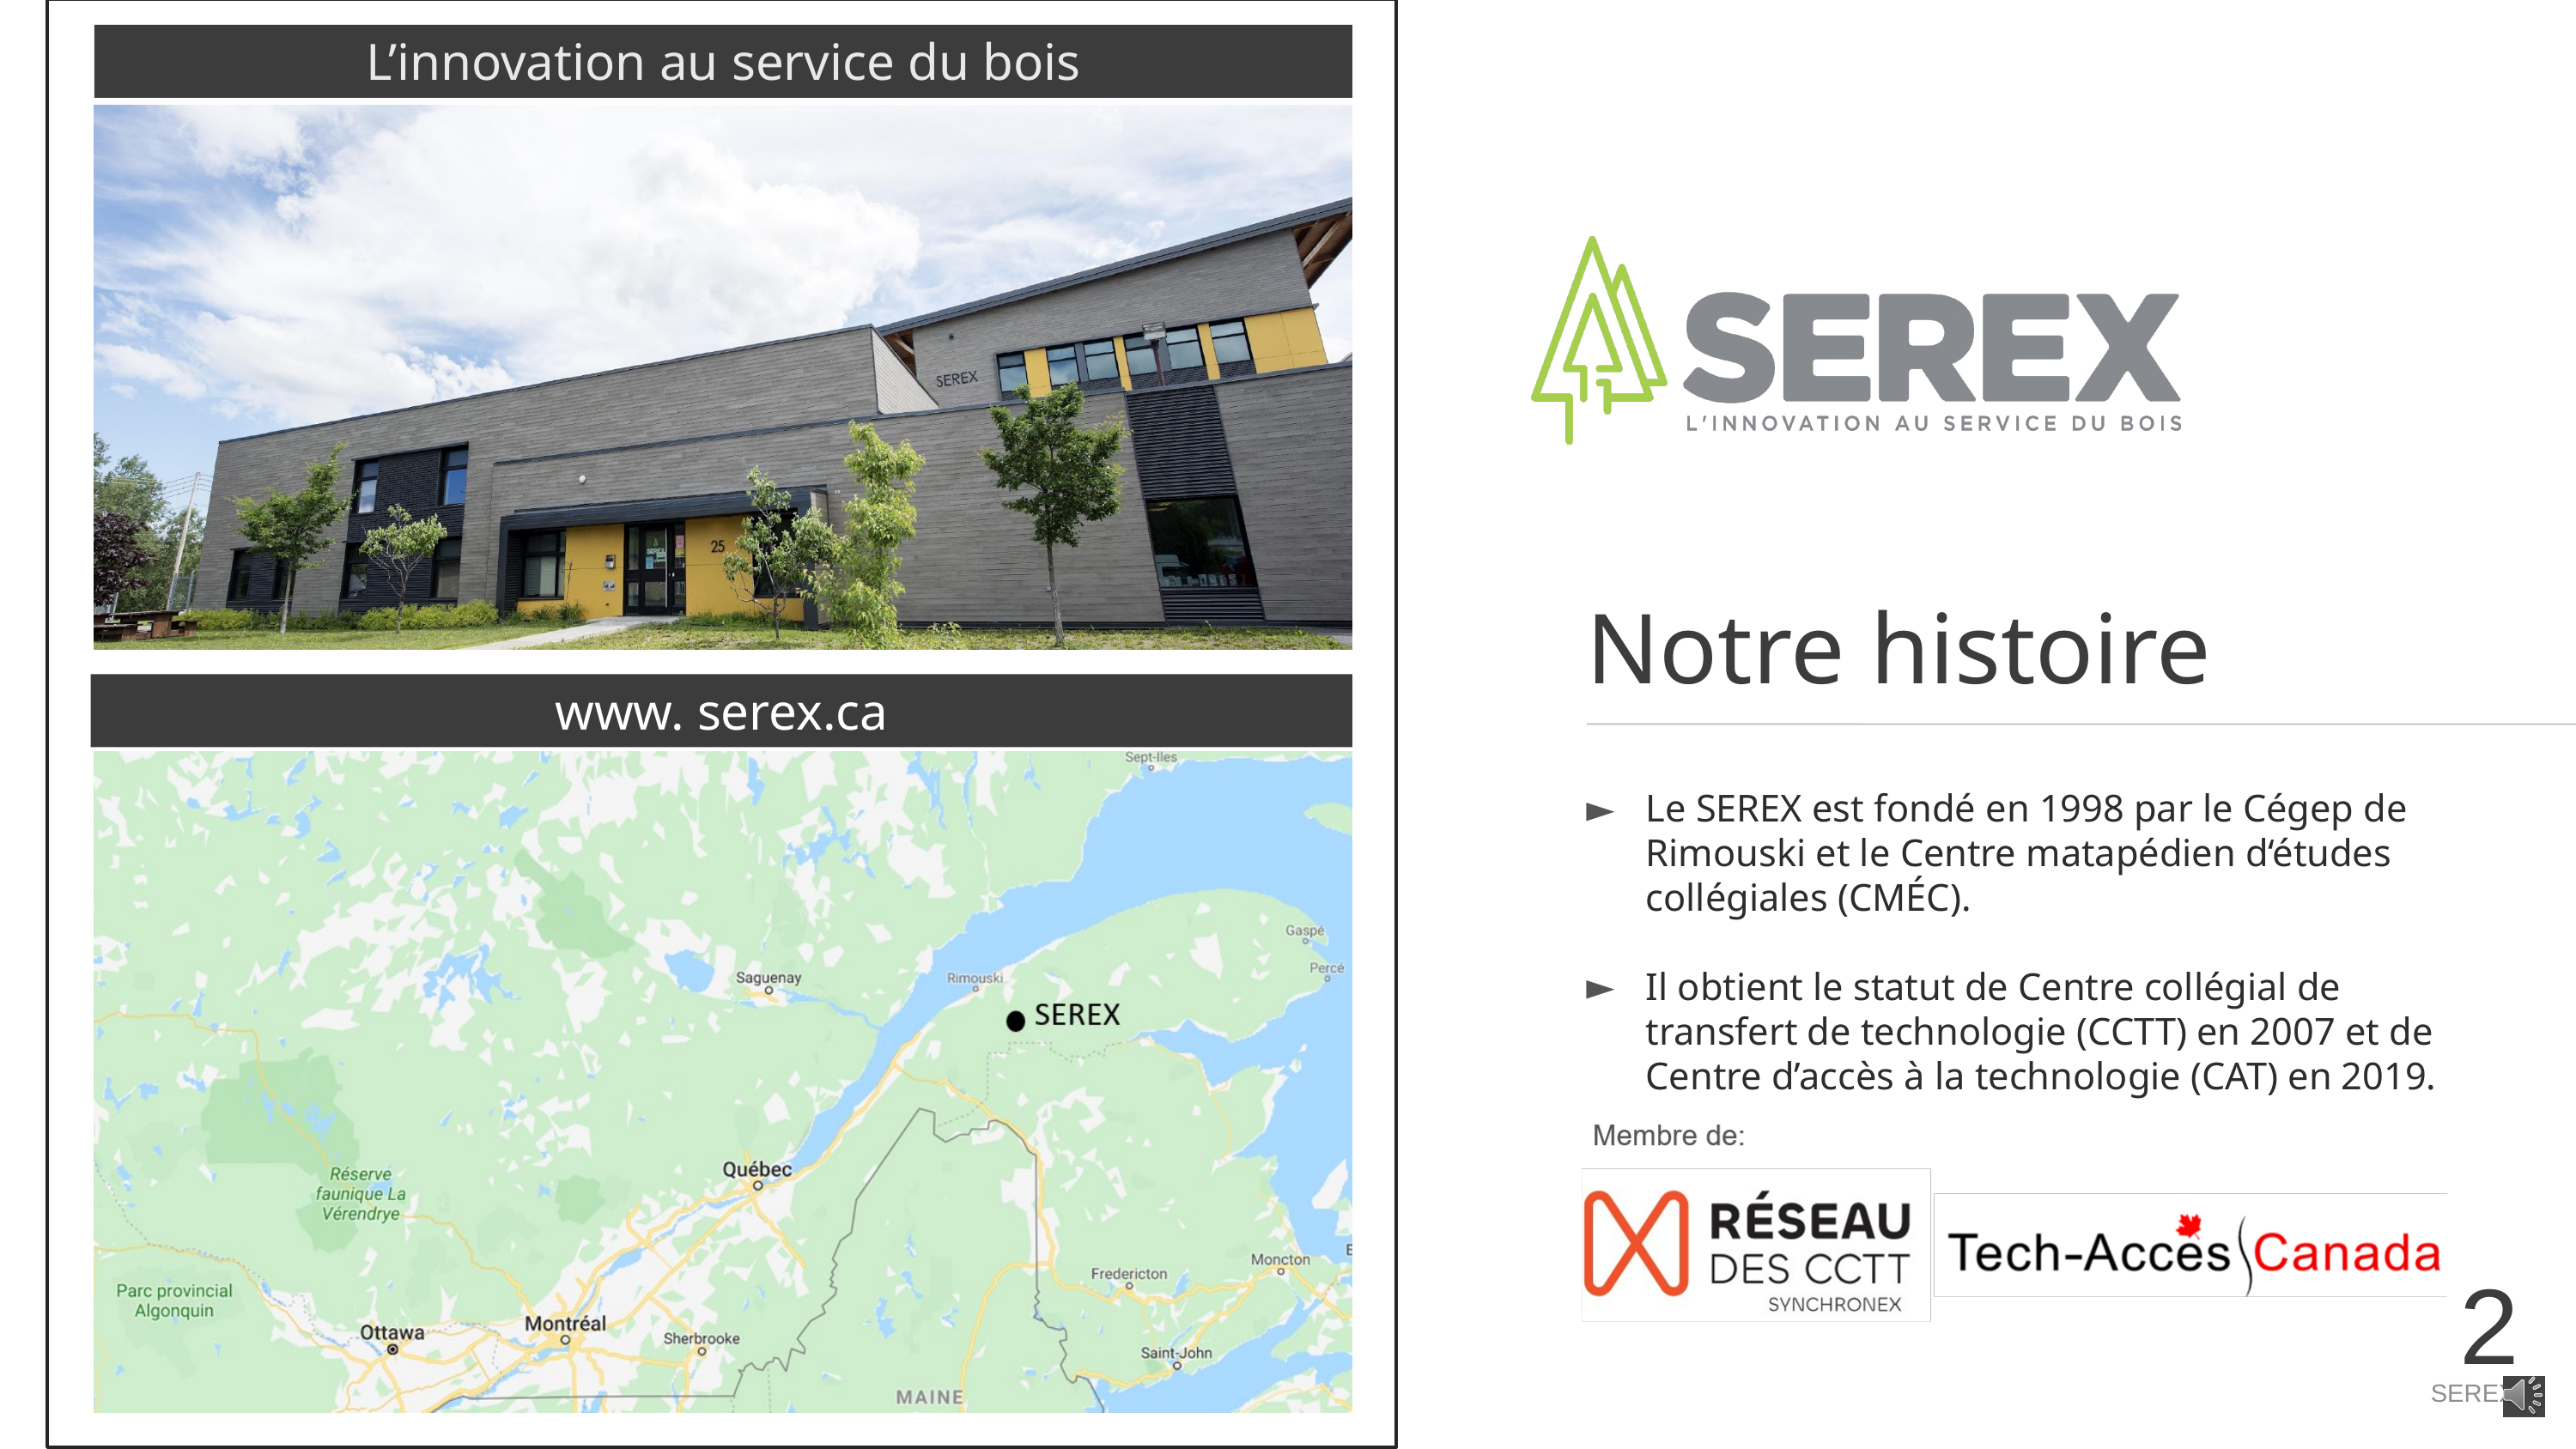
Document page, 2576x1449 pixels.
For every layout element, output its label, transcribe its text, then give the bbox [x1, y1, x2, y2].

text_box Le SEREX est fondé en 1998 par le Cégep de Rimouski et le Centre matapédien d‘études collégiales (CMÉC). Il obtient le statut de Centre collégial de transfert de technologie (CCTT) en 2007 et de Centre d’accès à la technologie (CAT) en 2019. [1573, 779, 2509, 1108]
picture [94, 105, 1353, 651]
picture [94, 750, 1353, 1413]
title Notre histoire [1573, 197, 2303, 711]
slide_number 2 [2150, 1250, 2532, 1393]
text_box www. serex.ca [90, 674, 1352, 748]
picture [1531, 236, 2181, 445]
picture [1531, 1107, 2447, 1346]
picture [2502, 1374, 2546, 1419]
text_box [47, 0, 1396, 1447]
footer SEREX [1573, 1354, 2529, 1432]
text_box L’innovation au service du bois [94, 24, 1352, 98]
